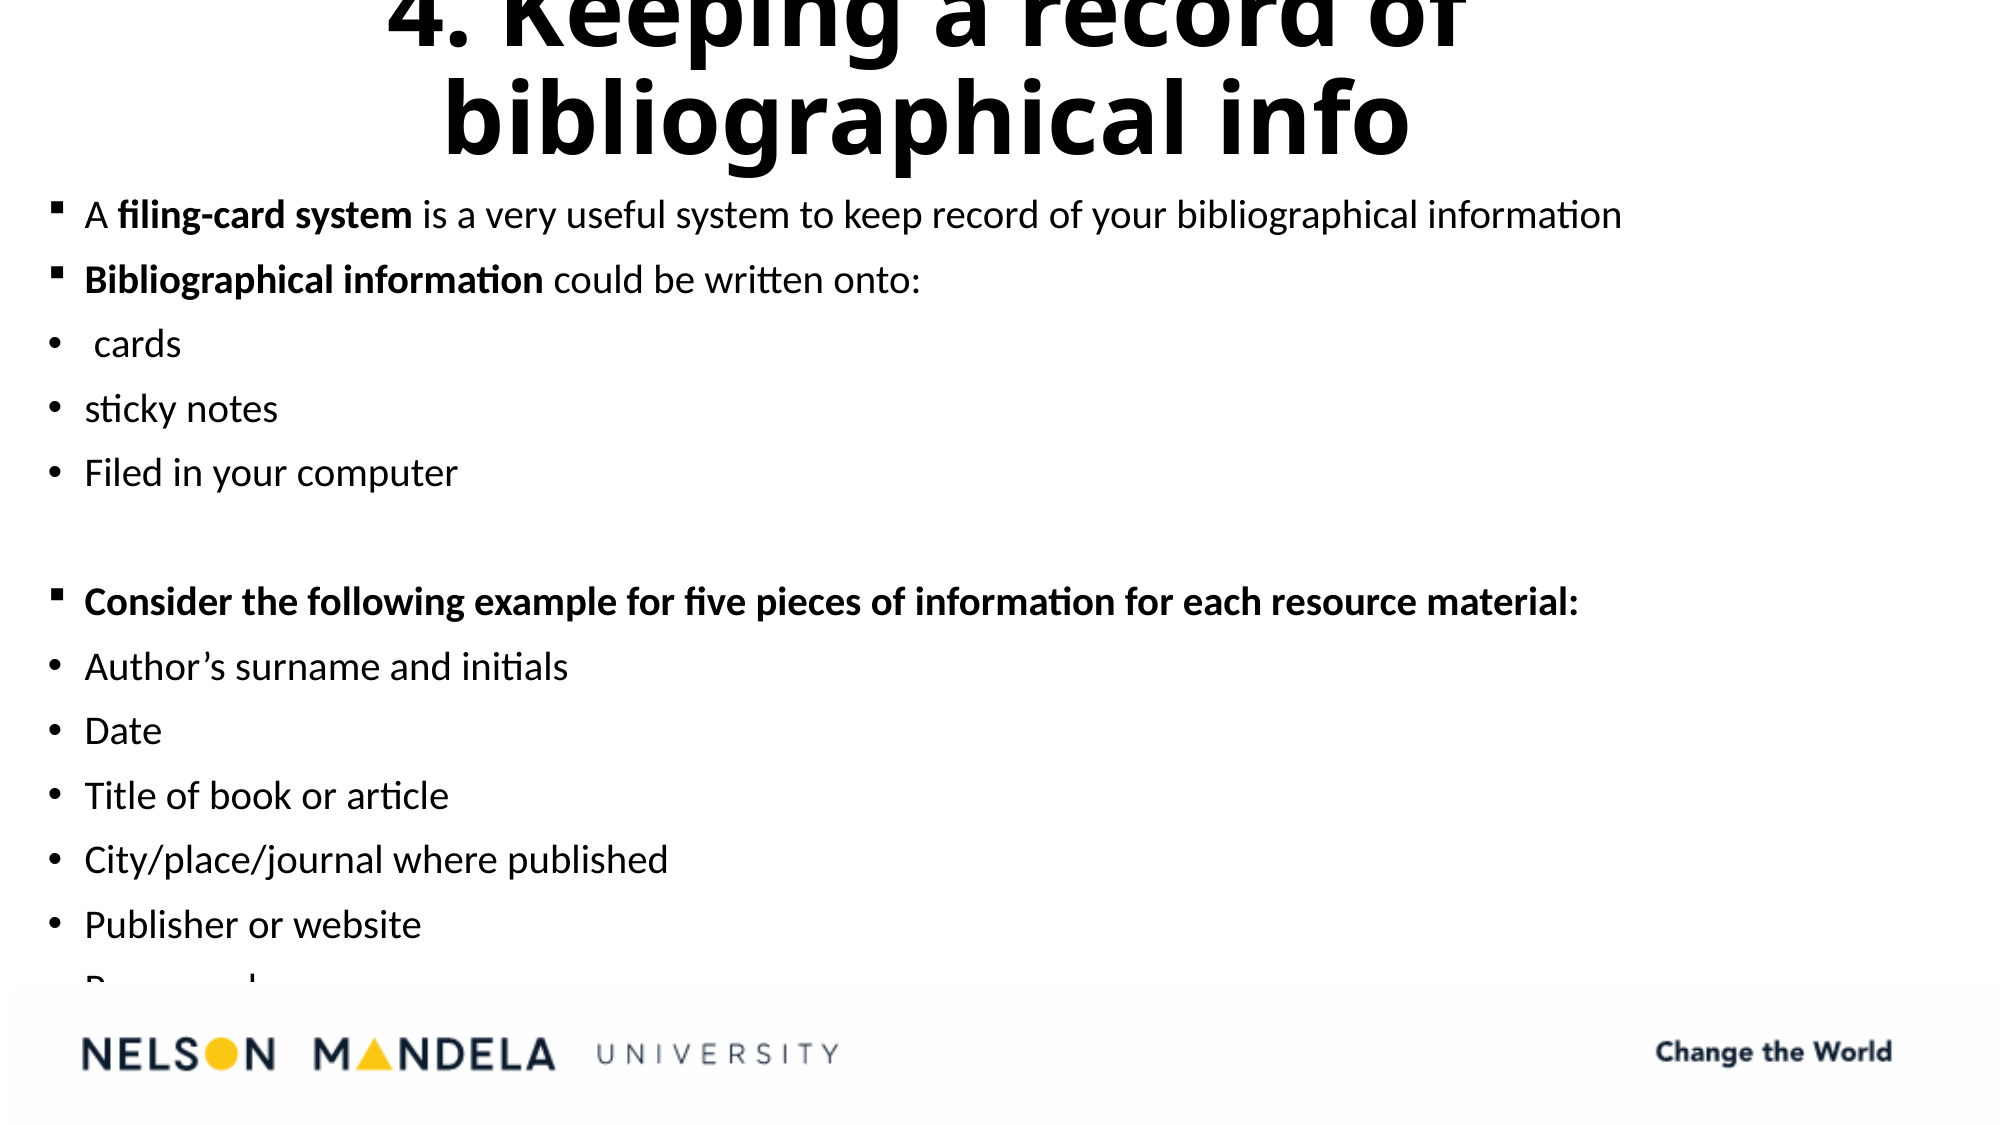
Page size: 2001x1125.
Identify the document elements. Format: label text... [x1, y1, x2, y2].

title 4. Keeping a record of bibliographical info [32, 17, 1824, 119]
picture [10, 982, 2000, 1125]
list A filing-card system is a very useful system to keep record of your bibliographical information Bibliographical information could be written onto: cards sticky notes Filed in your computer Consider the following example for five pieces of information for each resource material: Author’s surname and initials Date Title of book or article City/place/journal where published Publisher or website Page numbers [32, 186, 1928, 982]
